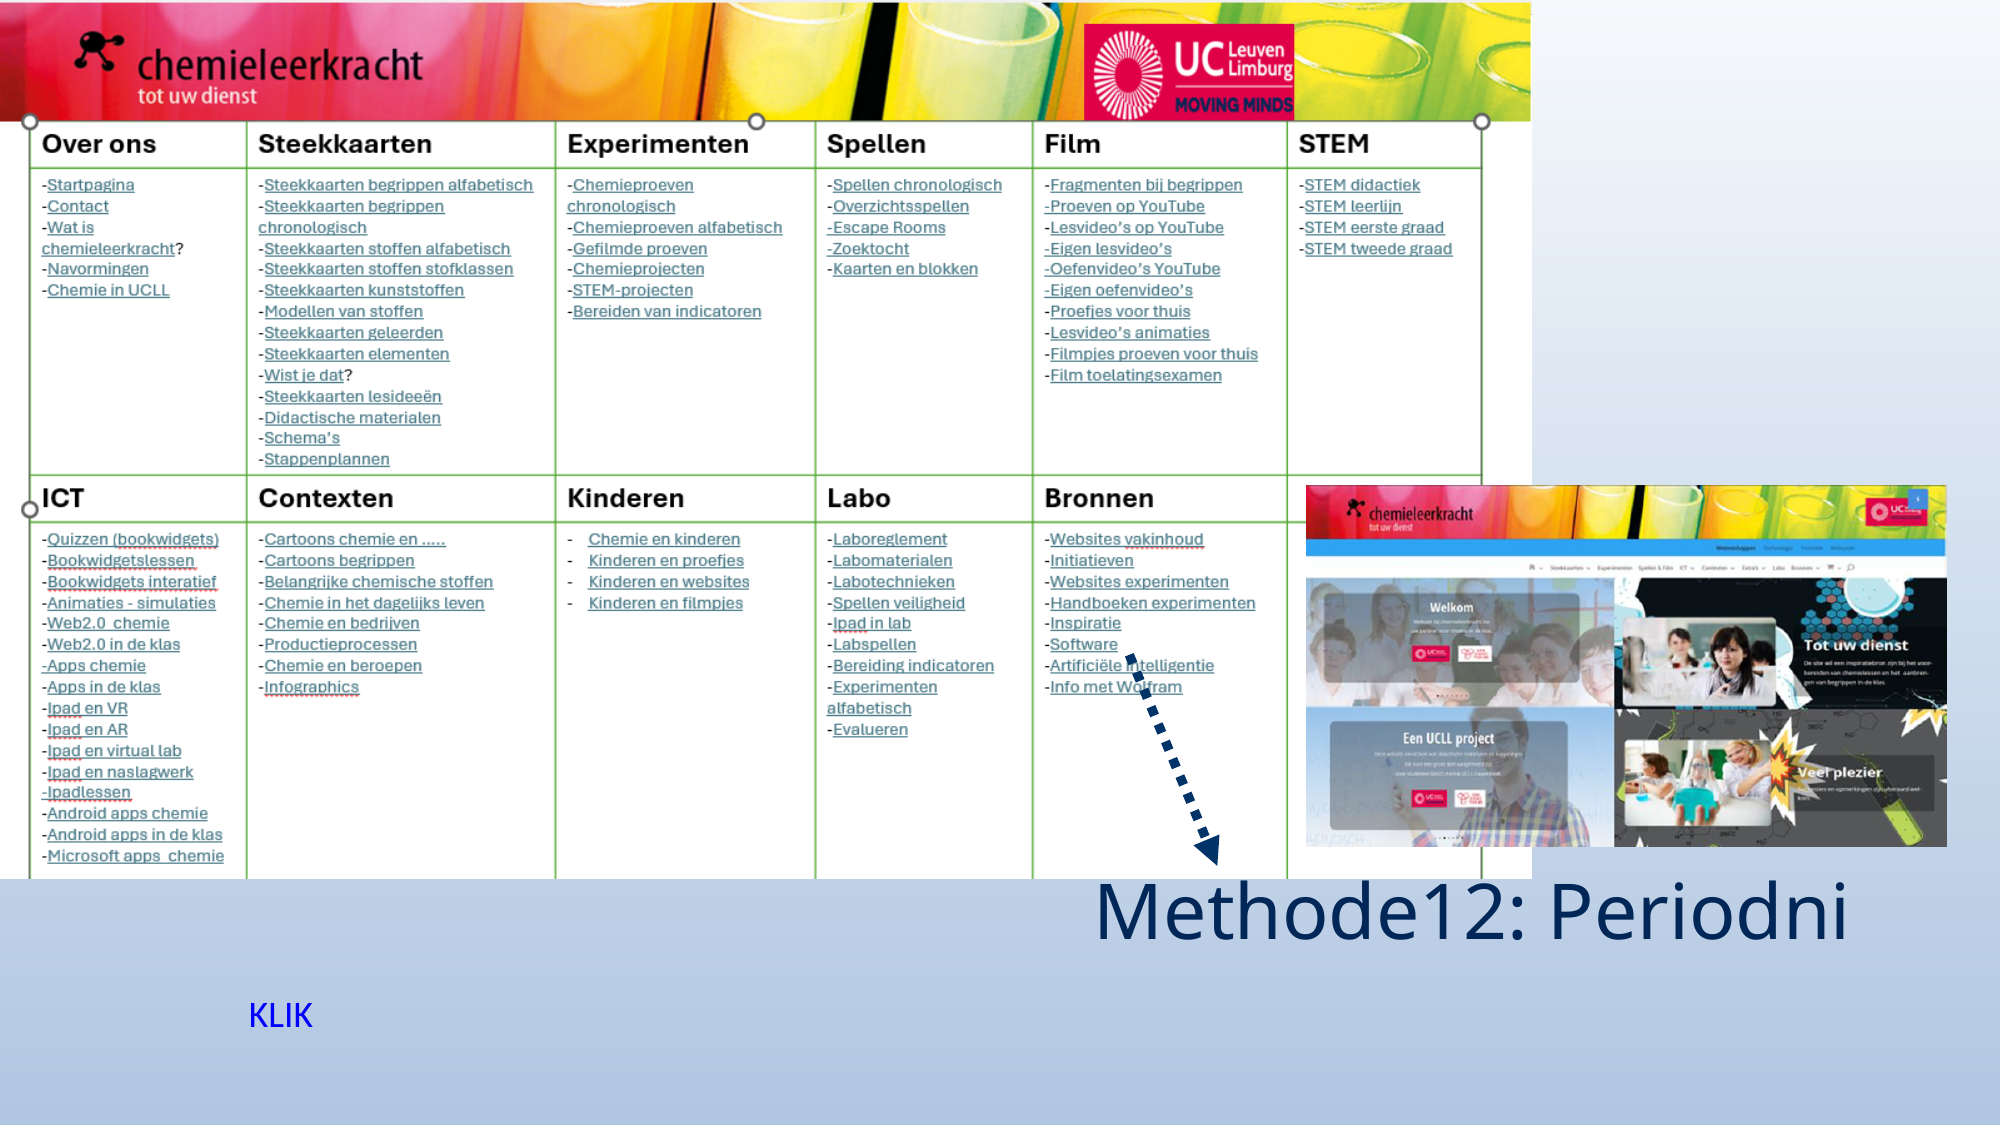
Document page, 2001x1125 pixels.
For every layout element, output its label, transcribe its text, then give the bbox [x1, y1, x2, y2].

title Methode12: Periodni [1078, 865, 2000, 1009]
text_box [1128, 654, 1218, 867]
text_box KLIK [234, 982, 329, 1042]
picture [0, 0, 1947, 880]
